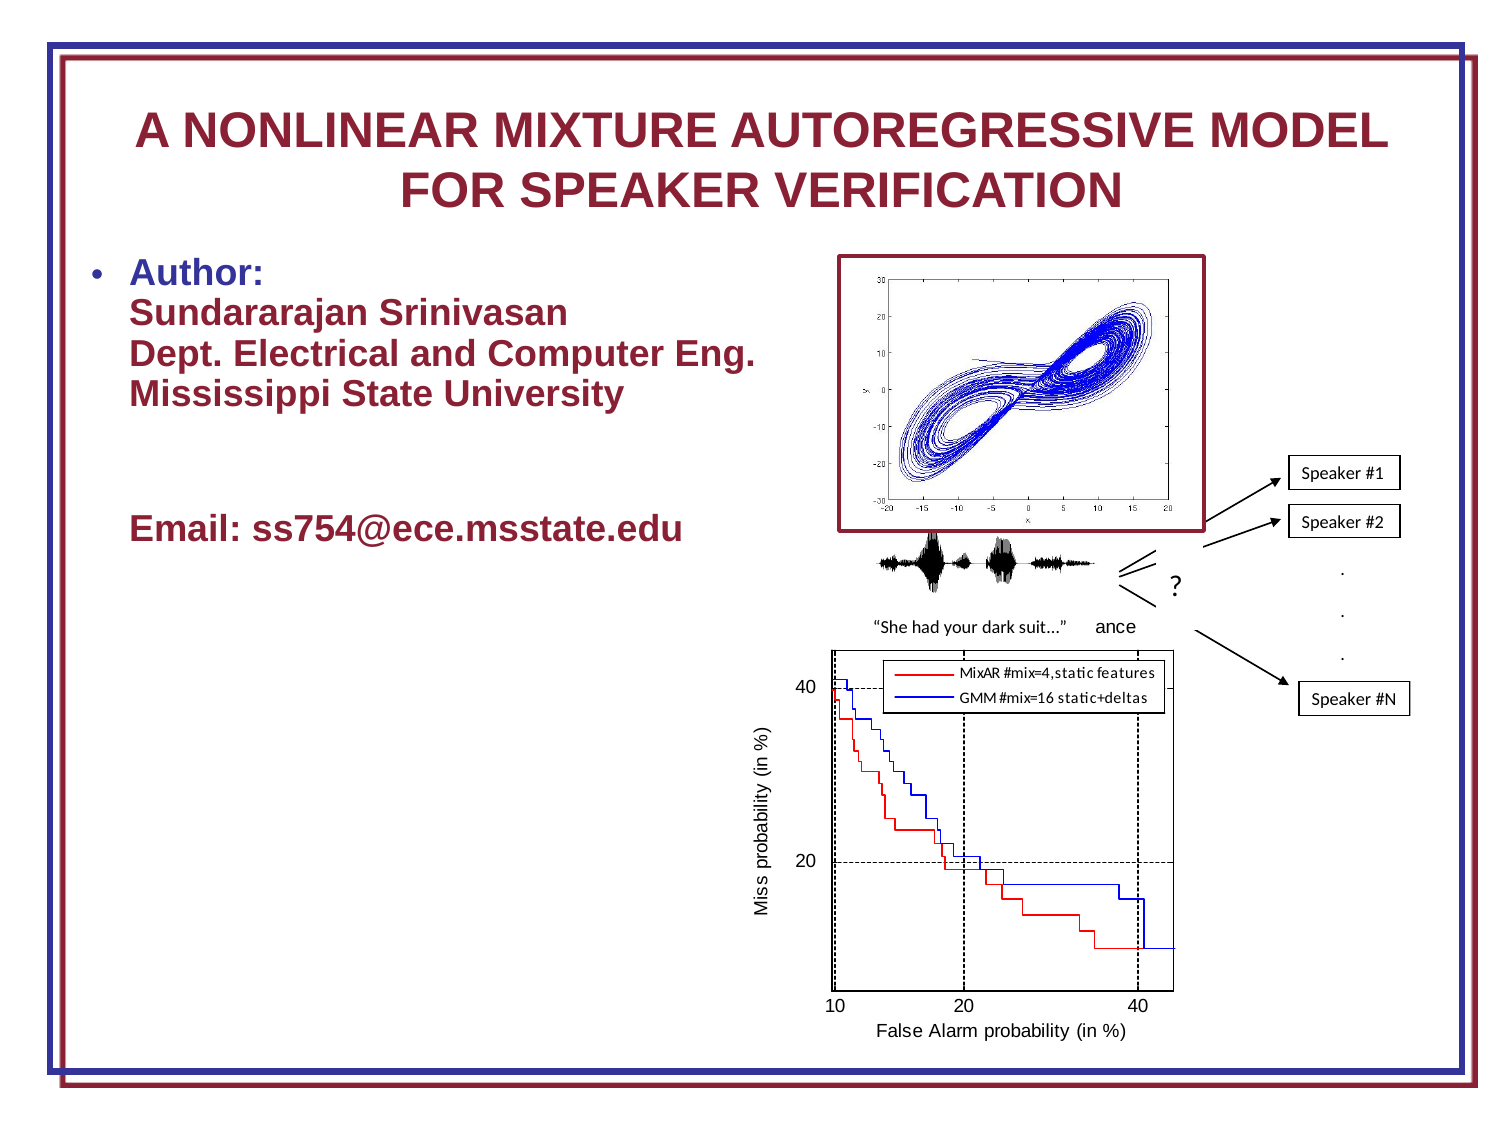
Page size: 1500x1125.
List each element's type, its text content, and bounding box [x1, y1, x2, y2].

text_box A NONLINEAR MIXTURE AUTOREGRESSIVE MODEL FOR SPEAKER VERIFICATION [67, 90, 1457, 226]
text_box • Author: Sundararajan Srinivasan Dept. Electrical and Computer Eng. Mississippi State University Email: ss754@ece.msstate.edu [91, 253, 795, 793]
picture [744, 257, 1411, 1047]
